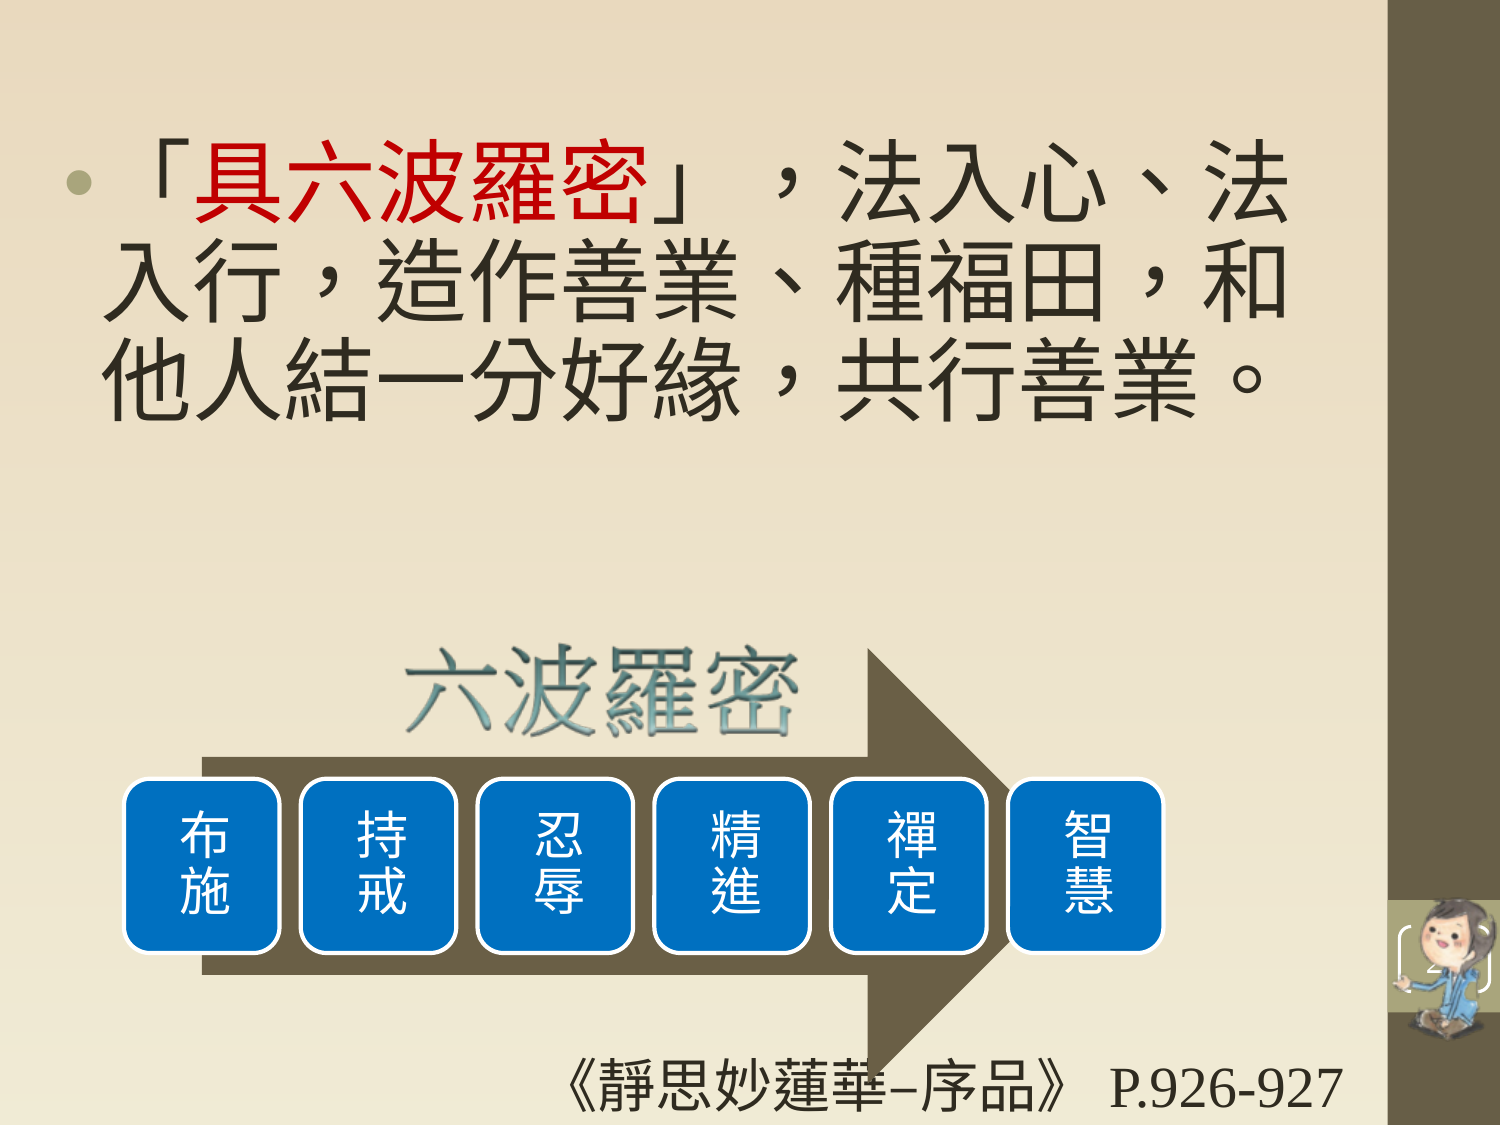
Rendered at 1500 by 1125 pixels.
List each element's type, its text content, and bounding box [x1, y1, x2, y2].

picture [339, 594, 865, 807]
text_box 《靜思妙蓮華–序品》P.926-927 [524, 1042, 1360, 1125]
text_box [123, 647, 1164, 1084]
picture [1269, 656, 1500, 1086]
list 「具六波羅密」，法入心、法入行，造作善業、種福田，和他人結一分好緣，共行善業。 [29, 129, 1341, 504]
